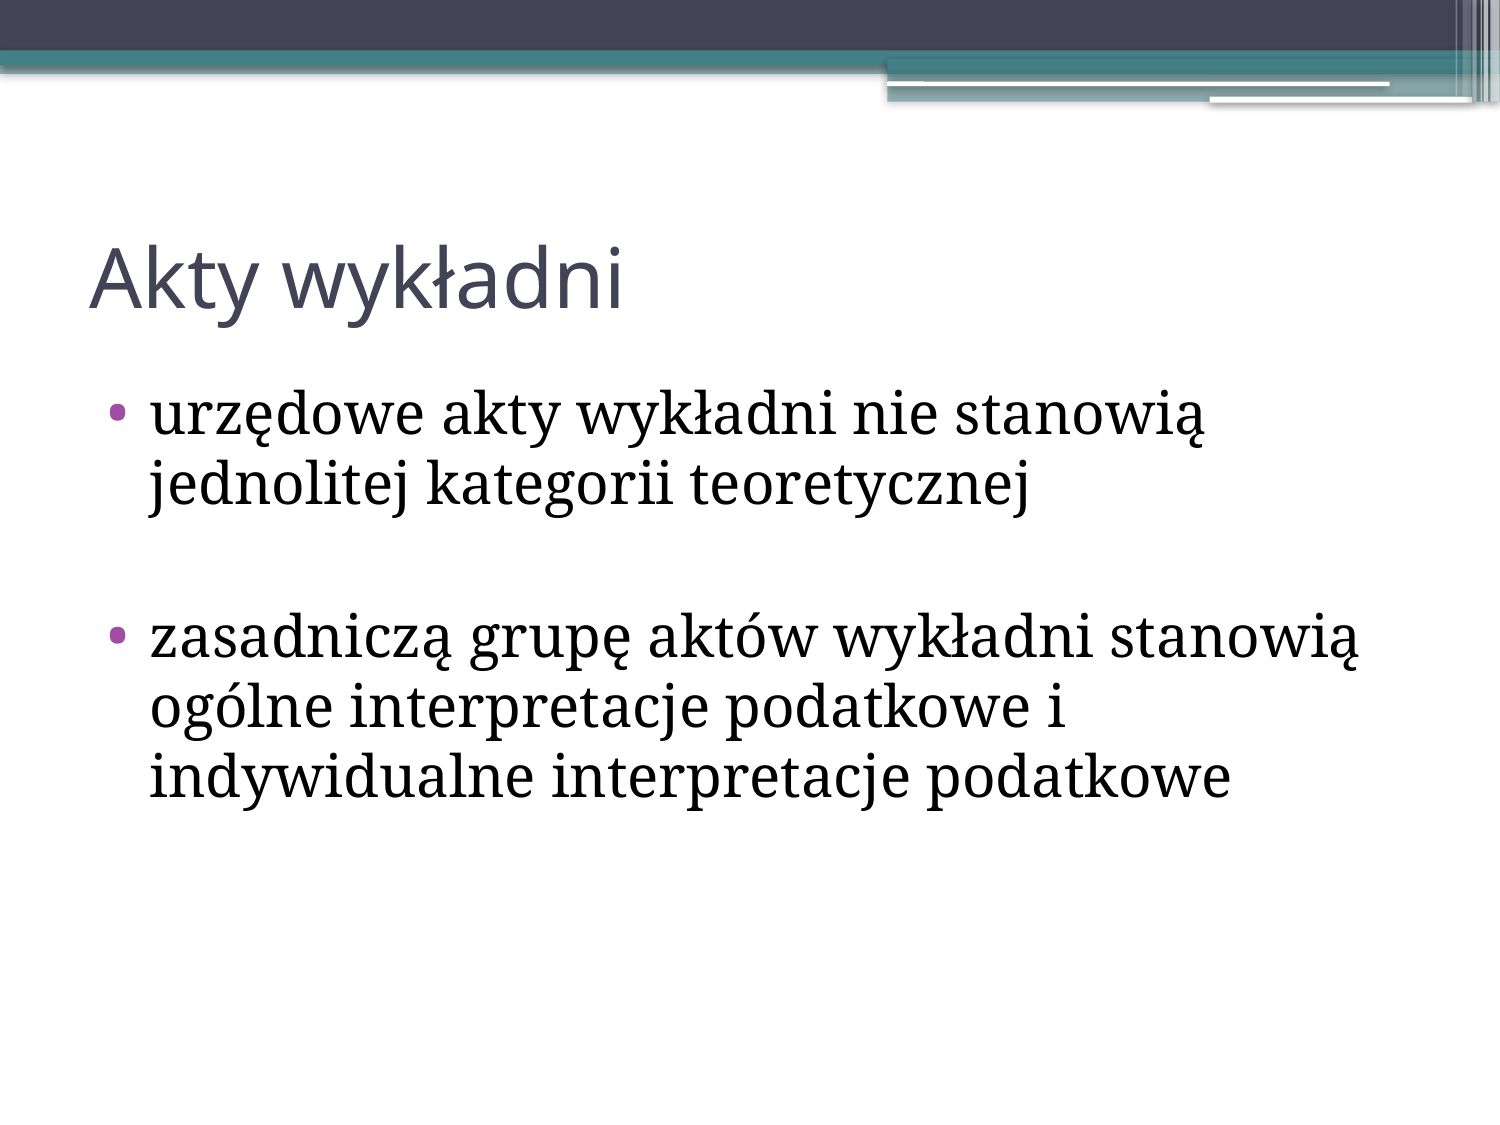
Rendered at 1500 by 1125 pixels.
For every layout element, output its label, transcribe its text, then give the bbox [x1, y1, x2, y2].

list urzędowe akty wykładni nie stanowią jednolitej kategorii teoretycznej zasadniczą grupę aktów wykładni stanowią ogólne interpretacje podatkowe i indywidualne interpretacje podatkowe [75, 368, 1425, 1079]
title Akty wykładni [75, 187, 1425, 363]
